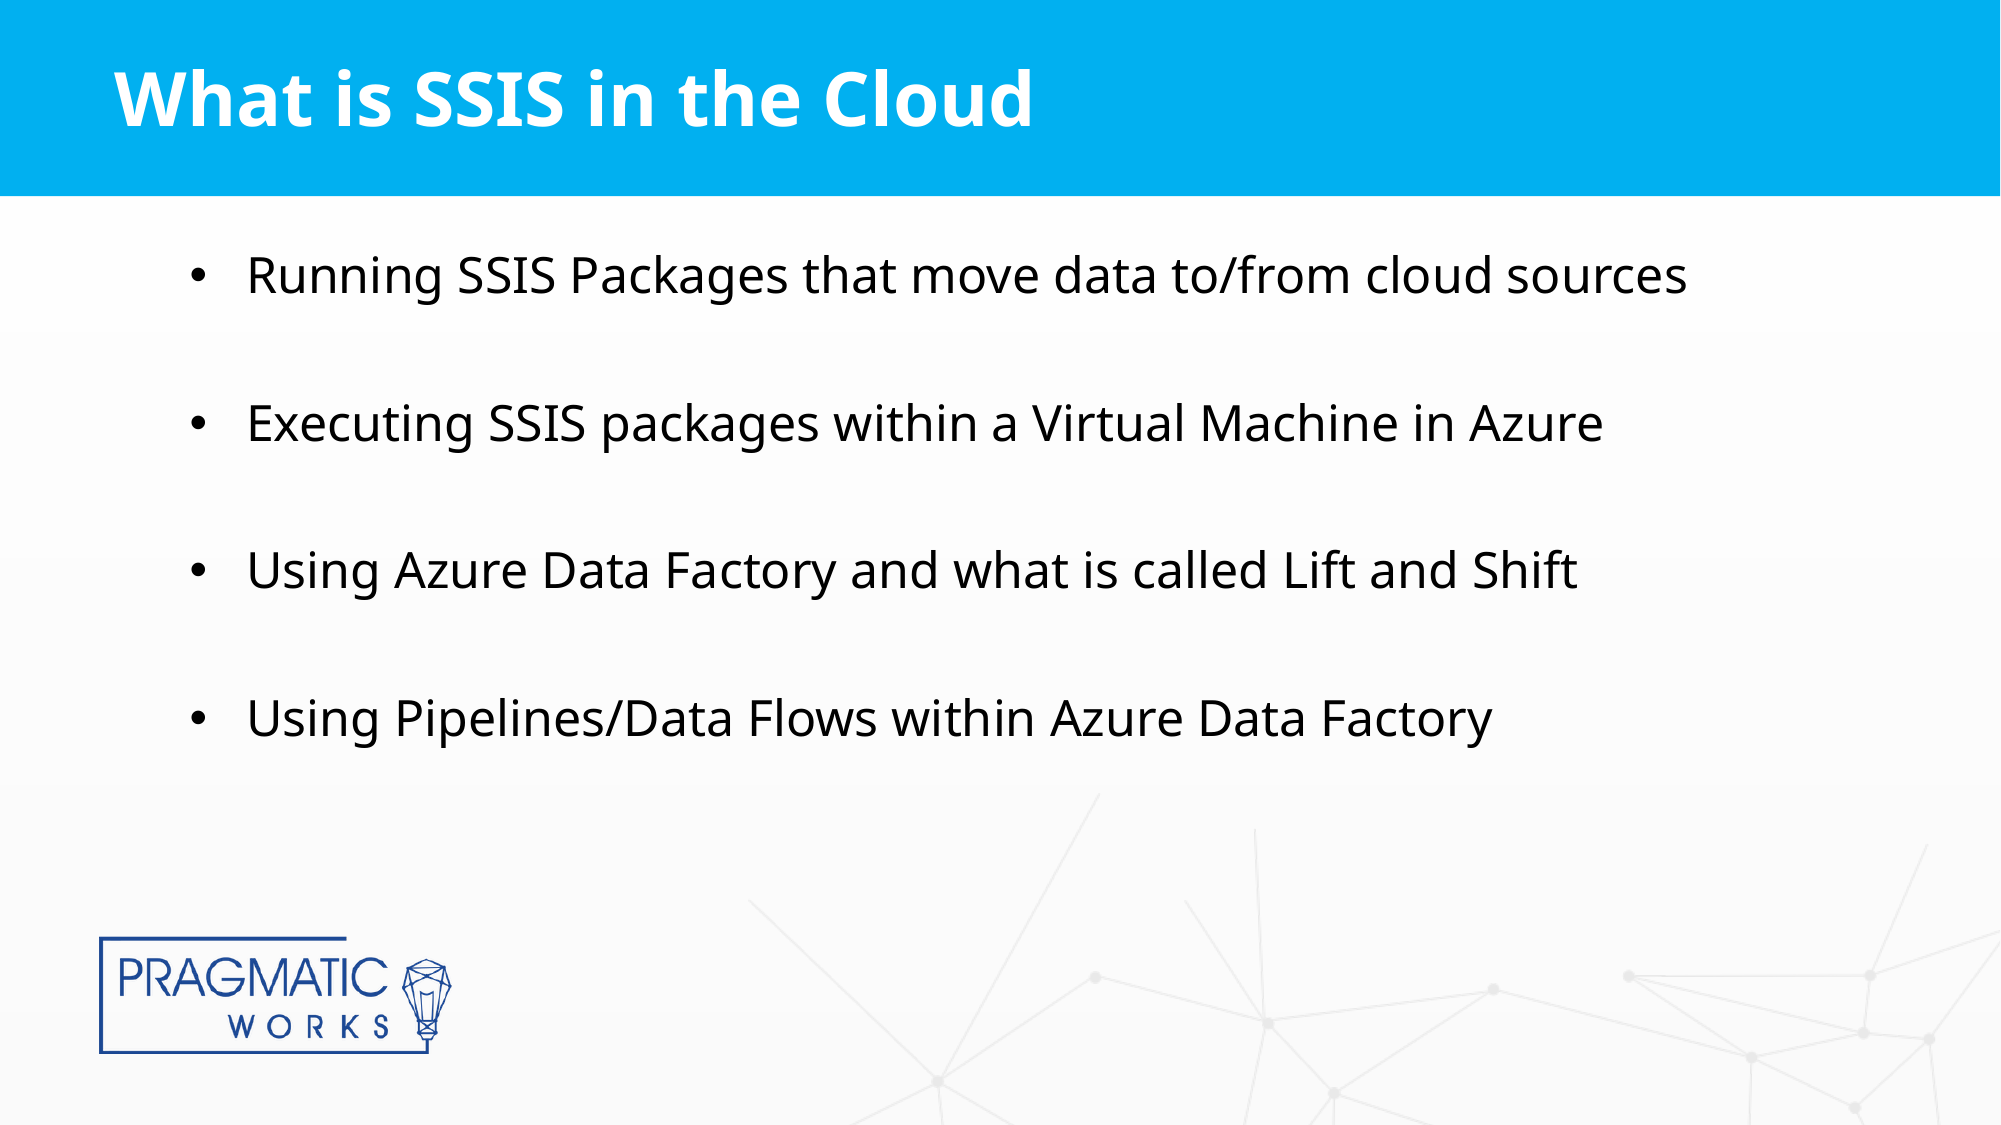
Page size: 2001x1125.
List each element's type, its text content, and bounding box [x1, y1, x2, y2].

picture [99, 936, 452, 1054]
list Running SSIS Packages that move data to/from cloud sources Executing SSIS packages within a Virtual Machine in Azure Using Azure Data Factory and what is called Lift and Shift Using Pipelines/Data Flows within Azure Data Factory [99, 242, 1825, 844]
title What is SSIS in the Cloud [99, 46, 1120, 151]
